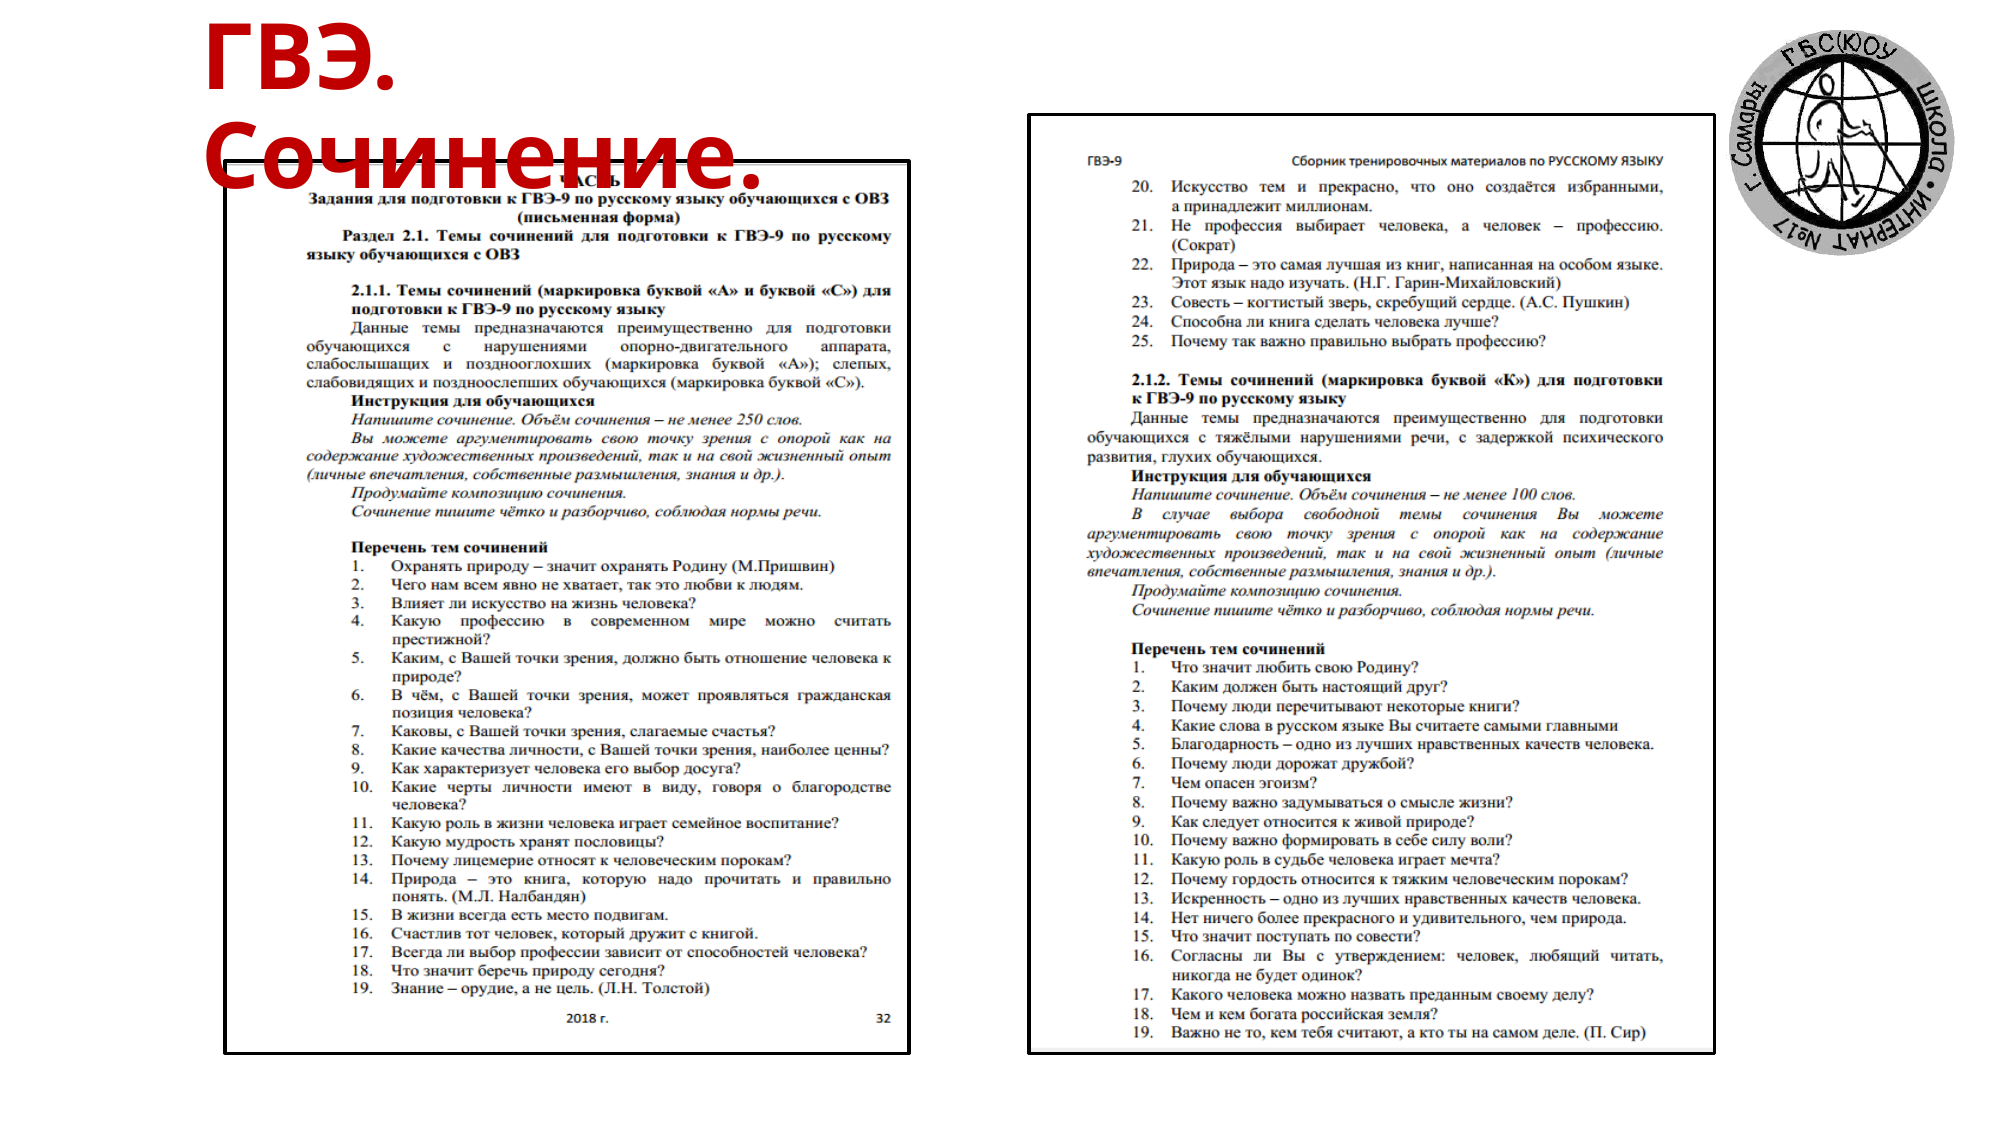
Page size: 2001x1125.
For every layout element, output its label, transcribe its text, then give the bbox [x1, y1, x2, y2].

text_box ГВЭ. Сочинение. [187, 2, 945, 230]
picture [1030, 21, 1977, 1052]
picture [226, 162, 908, 1052]
